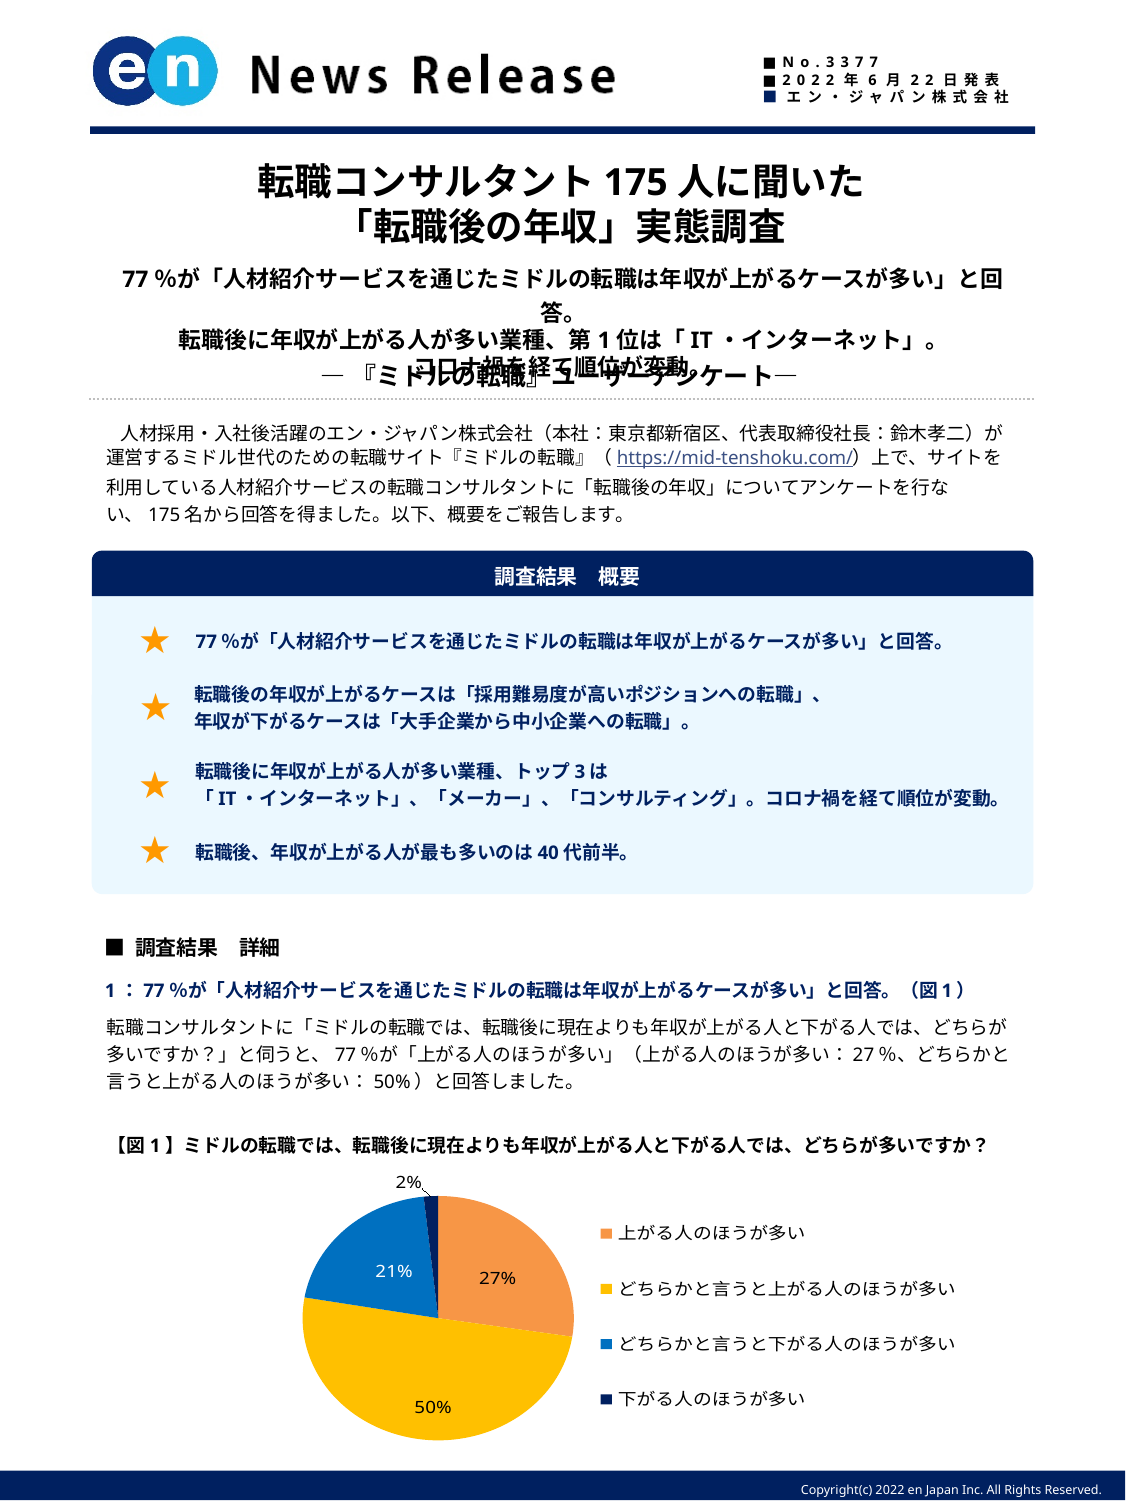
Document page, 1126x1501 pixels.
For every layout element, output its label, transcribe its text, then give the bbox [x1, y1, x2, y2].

text_box ■No.3377 ■2022年6月22日発表 ■エン・ジャパン株式会社 [747, 28, 1034, 131]
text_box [57, 11, 651, 130]
text_box [0, 1469, 1126, 1501]
text_box [89, 597, 1036, 897]
text_box ―『ミドルの転職』ユーザーアンケート― [86, 355, 1034, 398]
text_box 77％が「人材紹介サービスを通じたミドルの転職は年収が上がるケースが多い」と回答。 [180, 617, 1064, 654]
text_box 転職コンサルタントに「ミドルの転職では、転職後に現在よりも年収が上がる人と下がる人では、どちらが多いですか？」と伺うと、77％が「上がる人のほうが多い」（上がる人のほうが多い：27％、どちらかと言うと上がる人のほうが多い：50%）と回答しました。 [91, 1003, 1037, 1100]
text_box 1：77％が「人材紹介サービスを通じたミドルの転職は年収が上がるケースが多い」と回答。（図1） [90, 966, 1051, 1004]
text_box ★ [121, 766, 201, 819]
text_box 調査結果 概要 [94, 554, 1041, 595]
chart [89, 1163, 1036, 1471]
text_box Copyright(c) 2022 en Japan Inc. All Rights Reserved. [573, 1468, 1117, 1498]
text_box [89, 548, 1036, 599]
text_box ★ [121, 621, 203, 674]
text_box ★ [122, 686, 202, 743]
text_box [651, 124, 1037, 136]
text_box 転職後に年収が上がる人が多い業種、トップ3は 「IT・インターネット」、「メーカー」、「コンサルティング」。コロナ禍を経て順位が変動。 [180, 747, 1064, 809]
text_box 人材採用・入社後活躍のエン・ジャパン株式会社（本社：東京都新宿区、代表取締役社長：鈴木孝二）が運営するミドル世代のための転職サイト『ミドルの転職』（https://mid-tenshoku.com/）上で、サイトを利用している人材紹介サービスの転職コンサルタントに「転職後の年収」についてアンケートを行ない、175名から回答を得ました。以下、概要をご報告します。 [91, 409, 1031, 536]
text_box 【図1】ミドルの転職では、転職後に現在よりも年収が上がる人と下がる人では、どちらが多いですか？ [93, 1126, 1041, 1164]
text_box 転職コンサルタント175人に聞いた 「転職後の年収」実態調査 [88, 150, 1034, 256]
text_box ★ [121, 831, 201, 884]
text_box 転職後、年収が上がる人が最も多いのは40代前半。 [180, 828, 1047, 873]
text_box ■ 調査結果 詳細 [88, 921, 1037, 971]
text_box 転職後の年収が上がるケースは「採用難易度が高いポジションへの転職」、 年収が下がるケースは「大手企業から中小企業への転職」。 [179, 670, 1045, 732]
text_box 77％が「人材紹介サービスを通じたミドルの転職は年収が上がるケースが多い」と回答。 転職後に年収が上がる人が多い業種、第1位は「IT・インターネット」。 コロナ禍を経て順位が変動。 [89, 251, 1037, 388]
